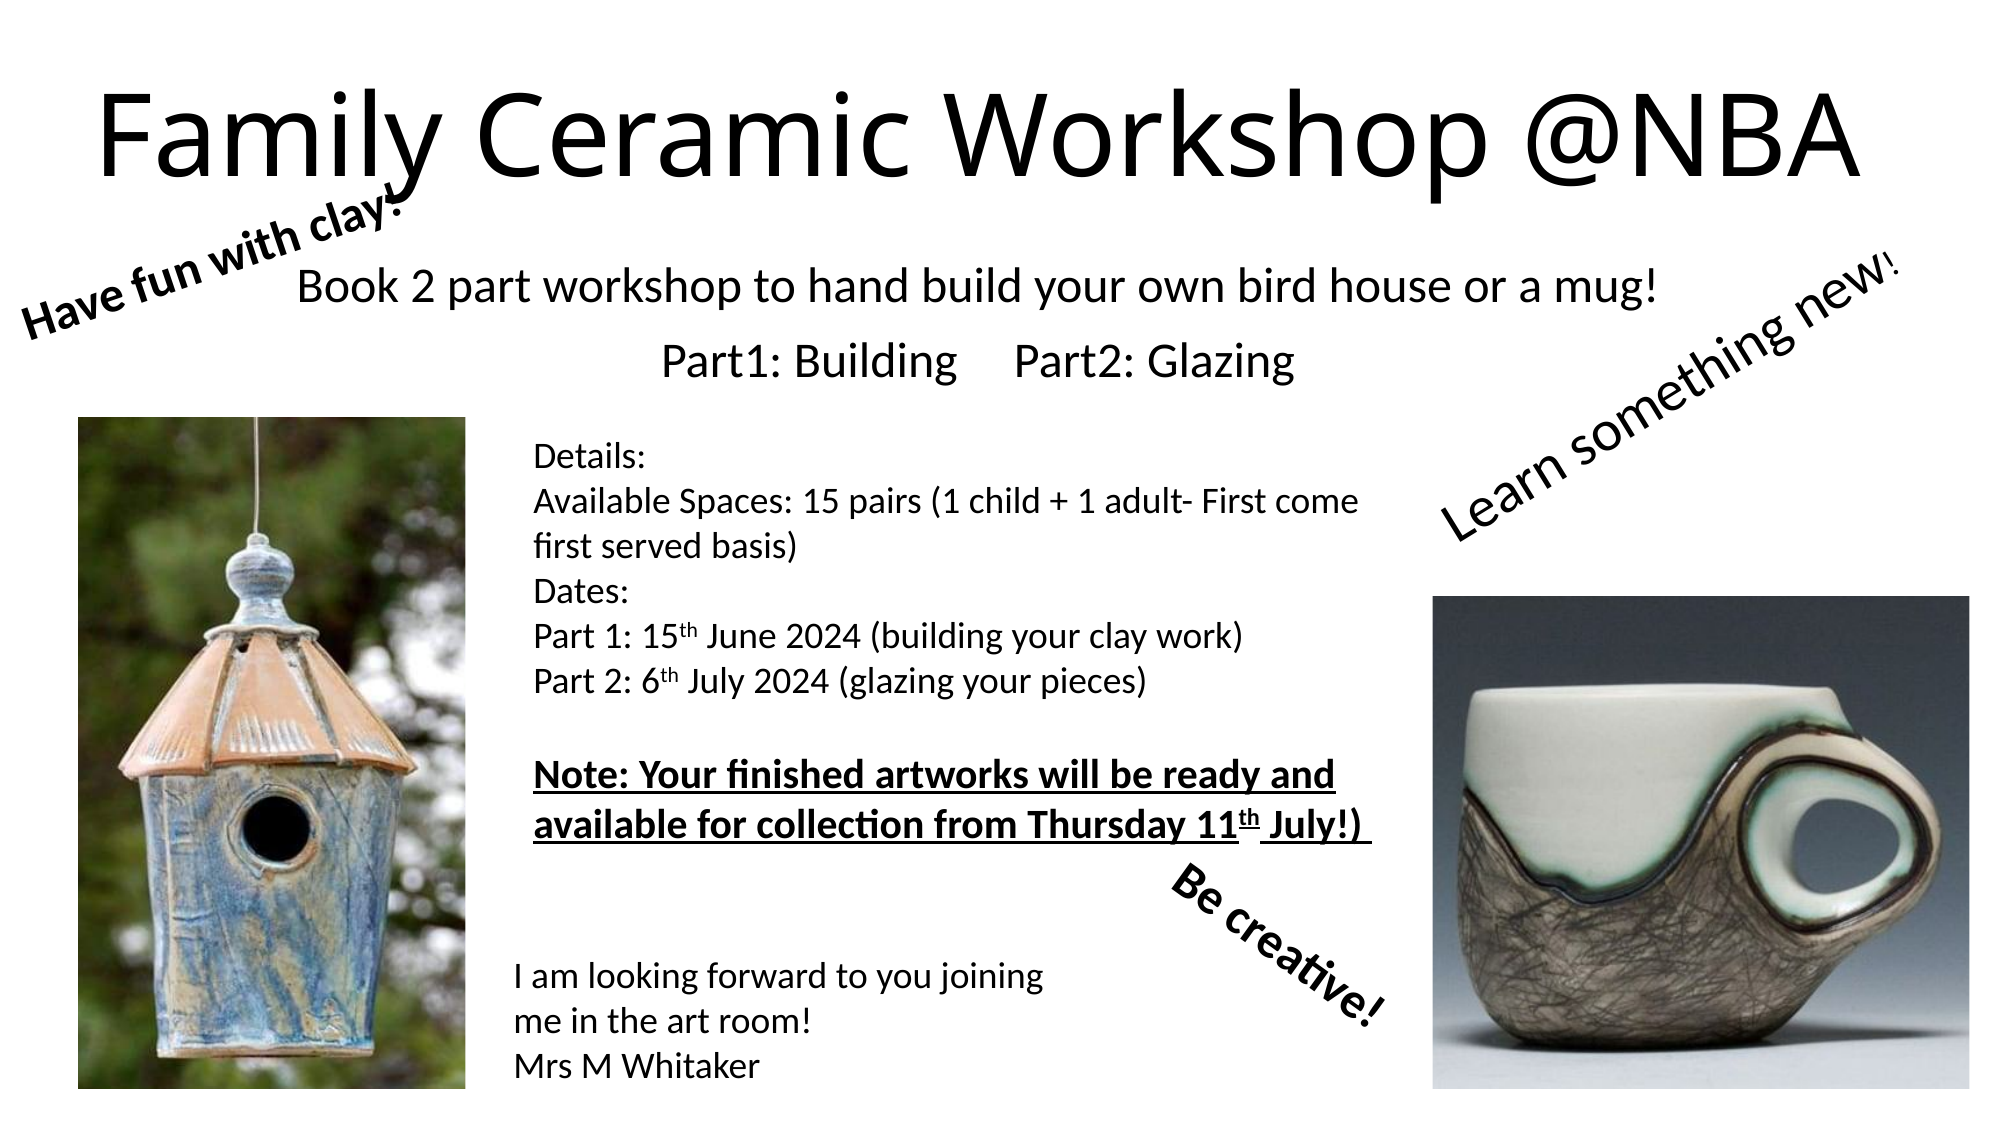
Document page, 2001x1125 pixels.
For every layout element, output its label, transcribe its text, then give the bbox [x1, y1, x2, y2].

text_box Have fun with clay! [0, 143, 457, 363]
text_box Be creative! [1147, 832, 1432, 1090]
text_box I am looking forward to you joining me in the art room! Mrs M Whitaker [498, 943, 1068, 1094]
title Family Ceramic Workshop @NBA [76, 36, 1881, 209]
subtitle Book 2 part workshop to hand build your own bird house or a mug! Part1: Building Part2: Glazing [228, 251, 1729, 425]
picture [77, 417, 466, 1089]
text_box Learn something new! [1410, 192, 1949, 569]
picture [1432, 596, 1970, 1089]
text_box Details: Available Spaces: 15 pairs (1 child + 1 adult- First come first served basis) Dates: Part 1: 15th June 2024 (building your clay work) Part 2: 6th July 2024 (glazing your pieces) Note: Your finished artworks will be ready and available for collection from Thursday 11th July!) [518, 424, 1411, 854]
